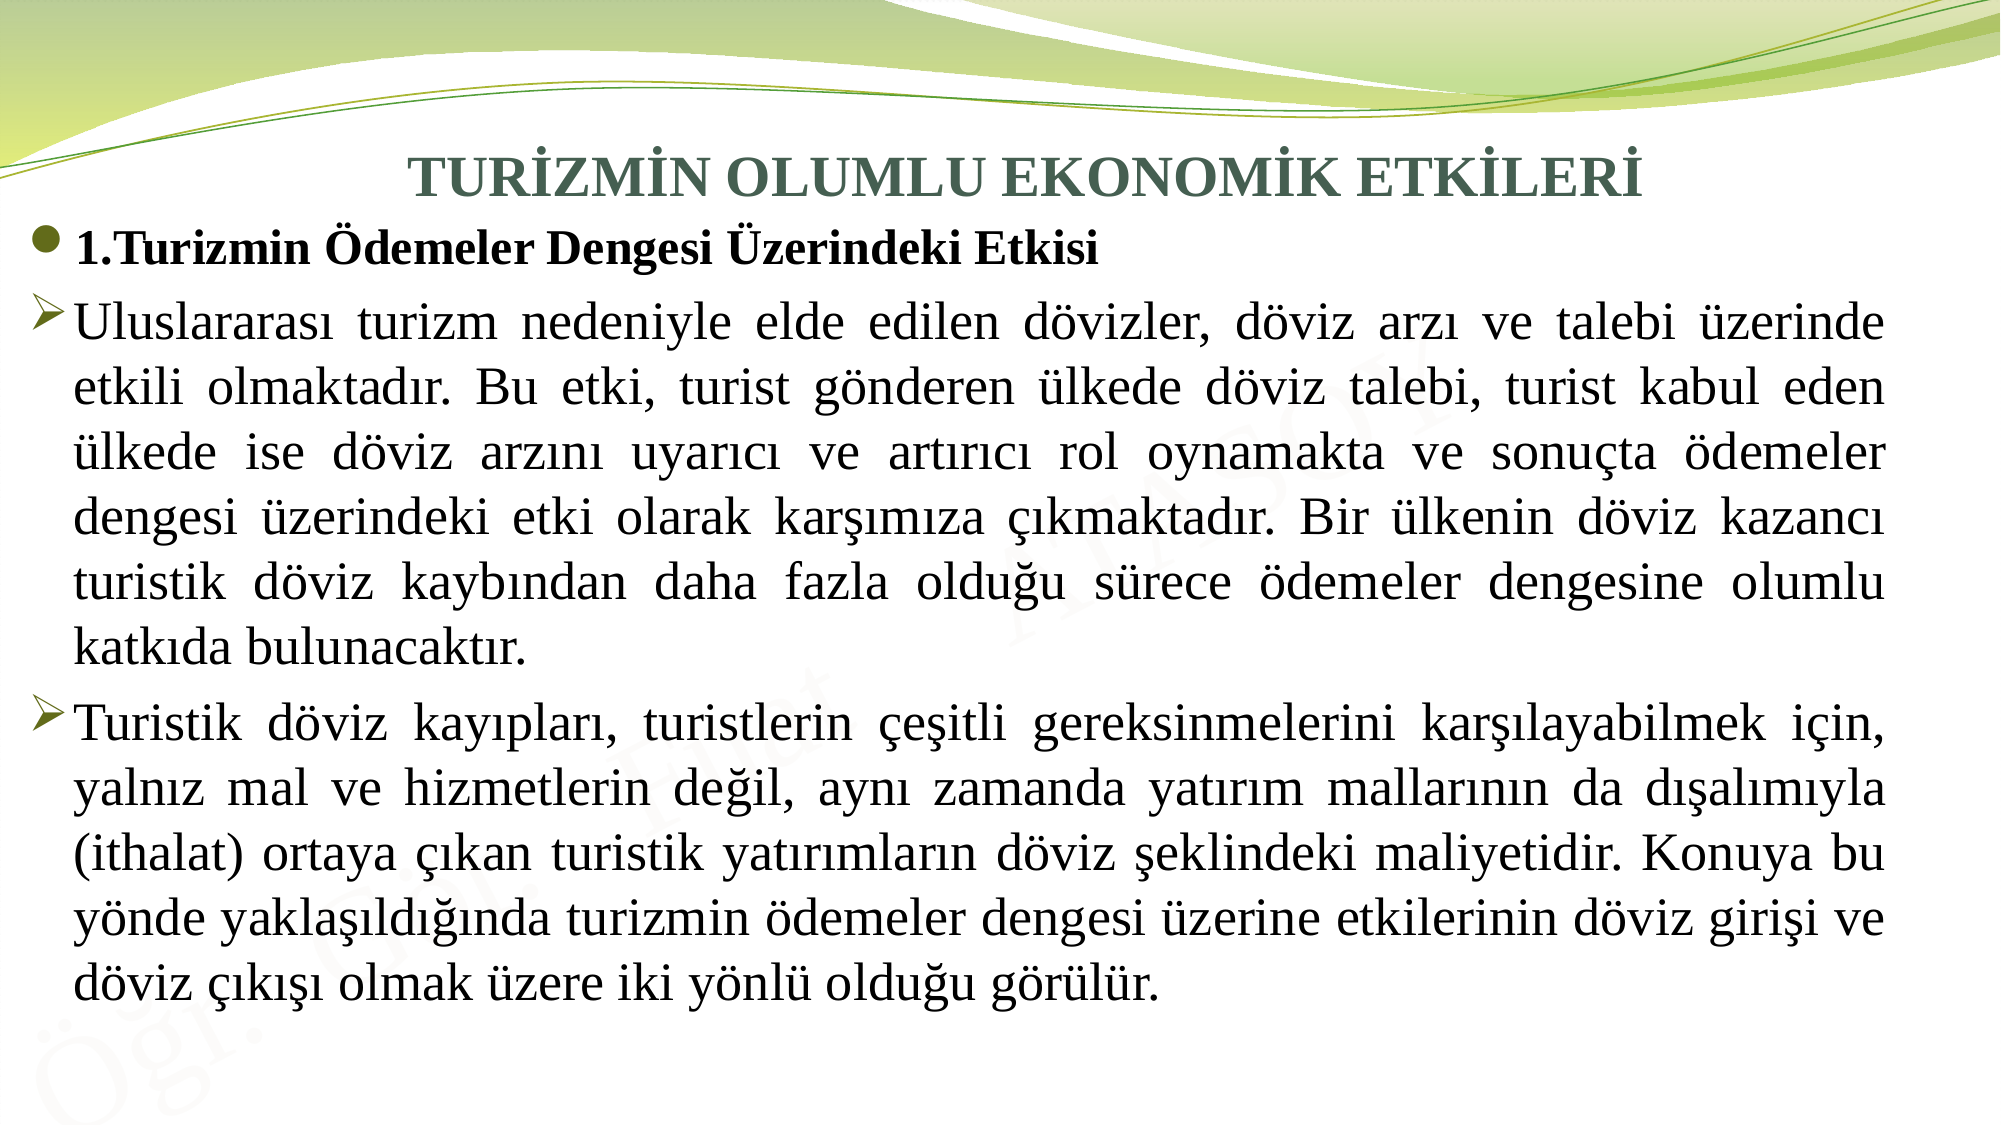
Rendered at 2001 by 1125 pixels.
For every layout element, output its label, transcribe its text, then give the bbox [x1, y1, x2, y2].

title TURİZMİN OLUMLU EKONOMİK ETKİLERİ [407, 101, 1743, 207]
list 1.Turizmin Ödemeler Dengesi Üzerindeki Etkisi Uluslararası turizm nedeniyle elde edilen dövizler, döviz arzı ve talebi üzerinde etkili olmaktadır. Bu etki, turist gönderen ülkede döviz talebi, turist kabul eden ülkede ise döviz arzını uyarıcı ve artırıcı rol oynamakta ve sonuçta ödemeler dengesi üzerindeki etki olarak karşımıza çıkmaktadır. Bir ülkenin döviz kazancı turistik döviz kaybından daha fazla olduğu sürece ödemeler dengesine olumlu katkıda bulunacaktır. Turistik döviz kayıpları, turistlerin çeşitli gereksinmelerini karşılayabilmek için, yalnız mal ve hizmetlerin değil, aynı zamanda yatırım mallarının da dışalımıyla (ithalat) ortaya çıkan turistik yatırımların döviz şeklindeki maliyetidir. Konuya bu yönde yaklaşıldığında turizmin ödemeler dengesi üzerine etkilerinin döviz girişi ve döviz çıkışı olmak üzere iki yönlü olduğu görülür. [13, 207, 1903, 1097]
